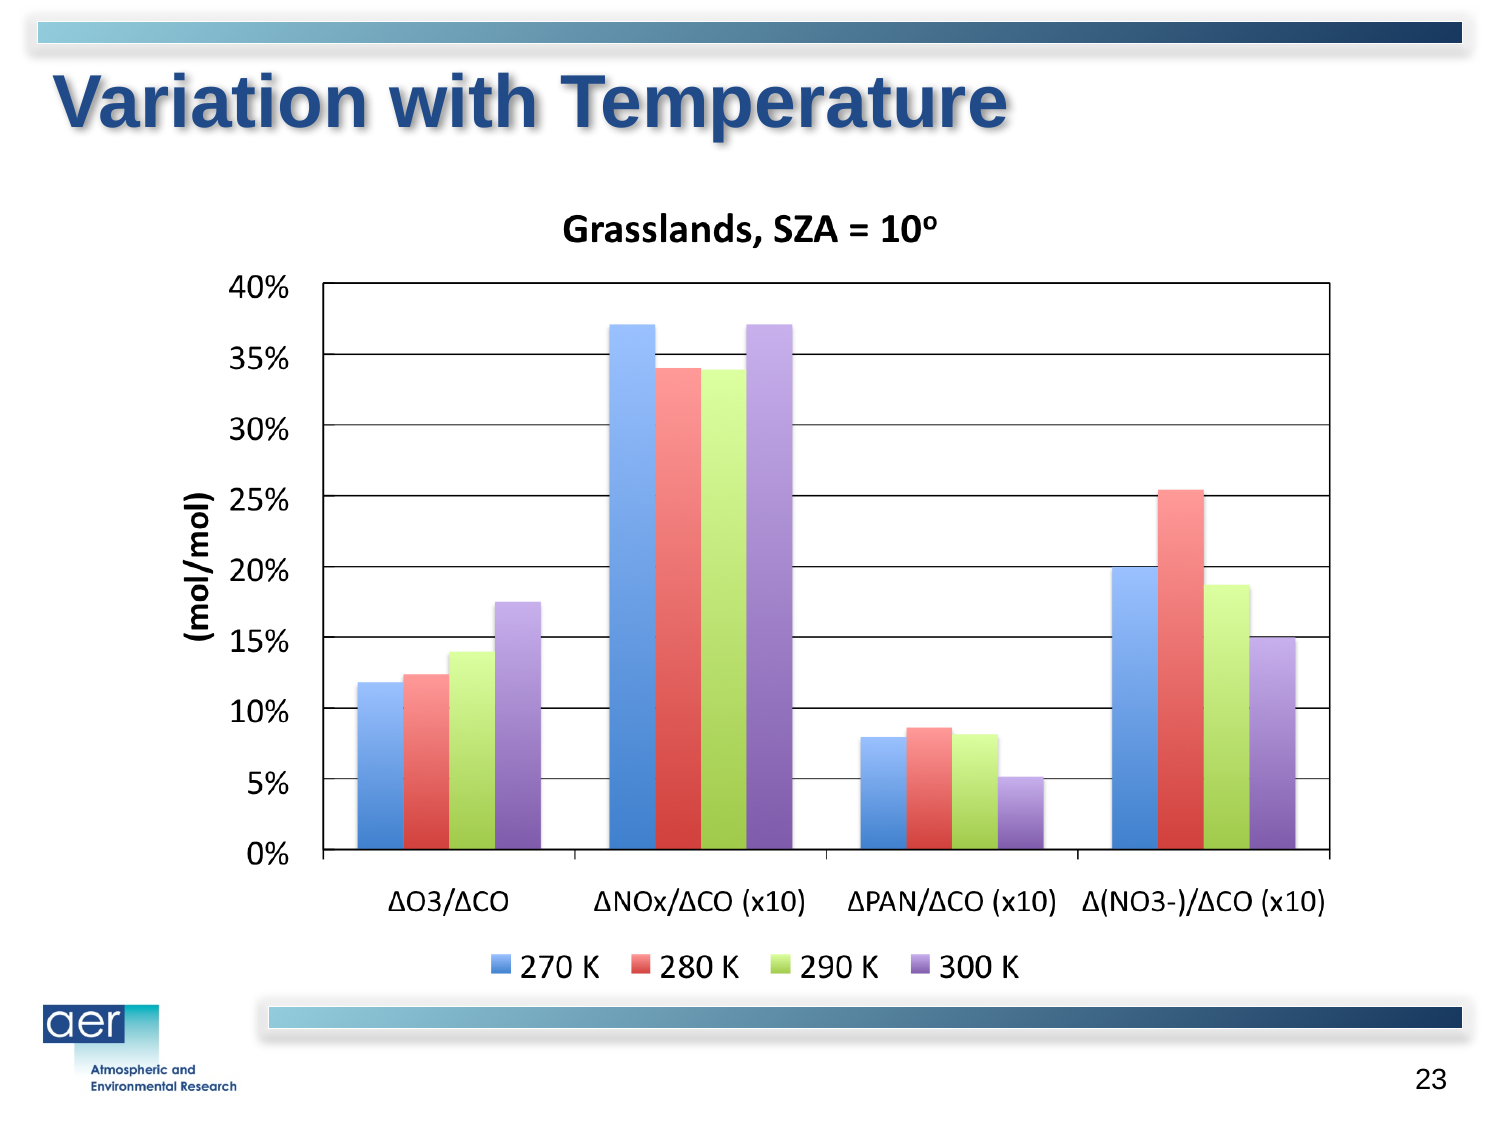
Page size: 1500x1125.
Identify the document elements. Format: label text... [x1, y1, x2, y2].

picture [161, 196, 1337, 989]
slide_number 23 [1393, 1042, 1463, 1103]
title Variation with Temperature [37, 45, 1463, 178]
picture [37, 998, 242, 1096]
